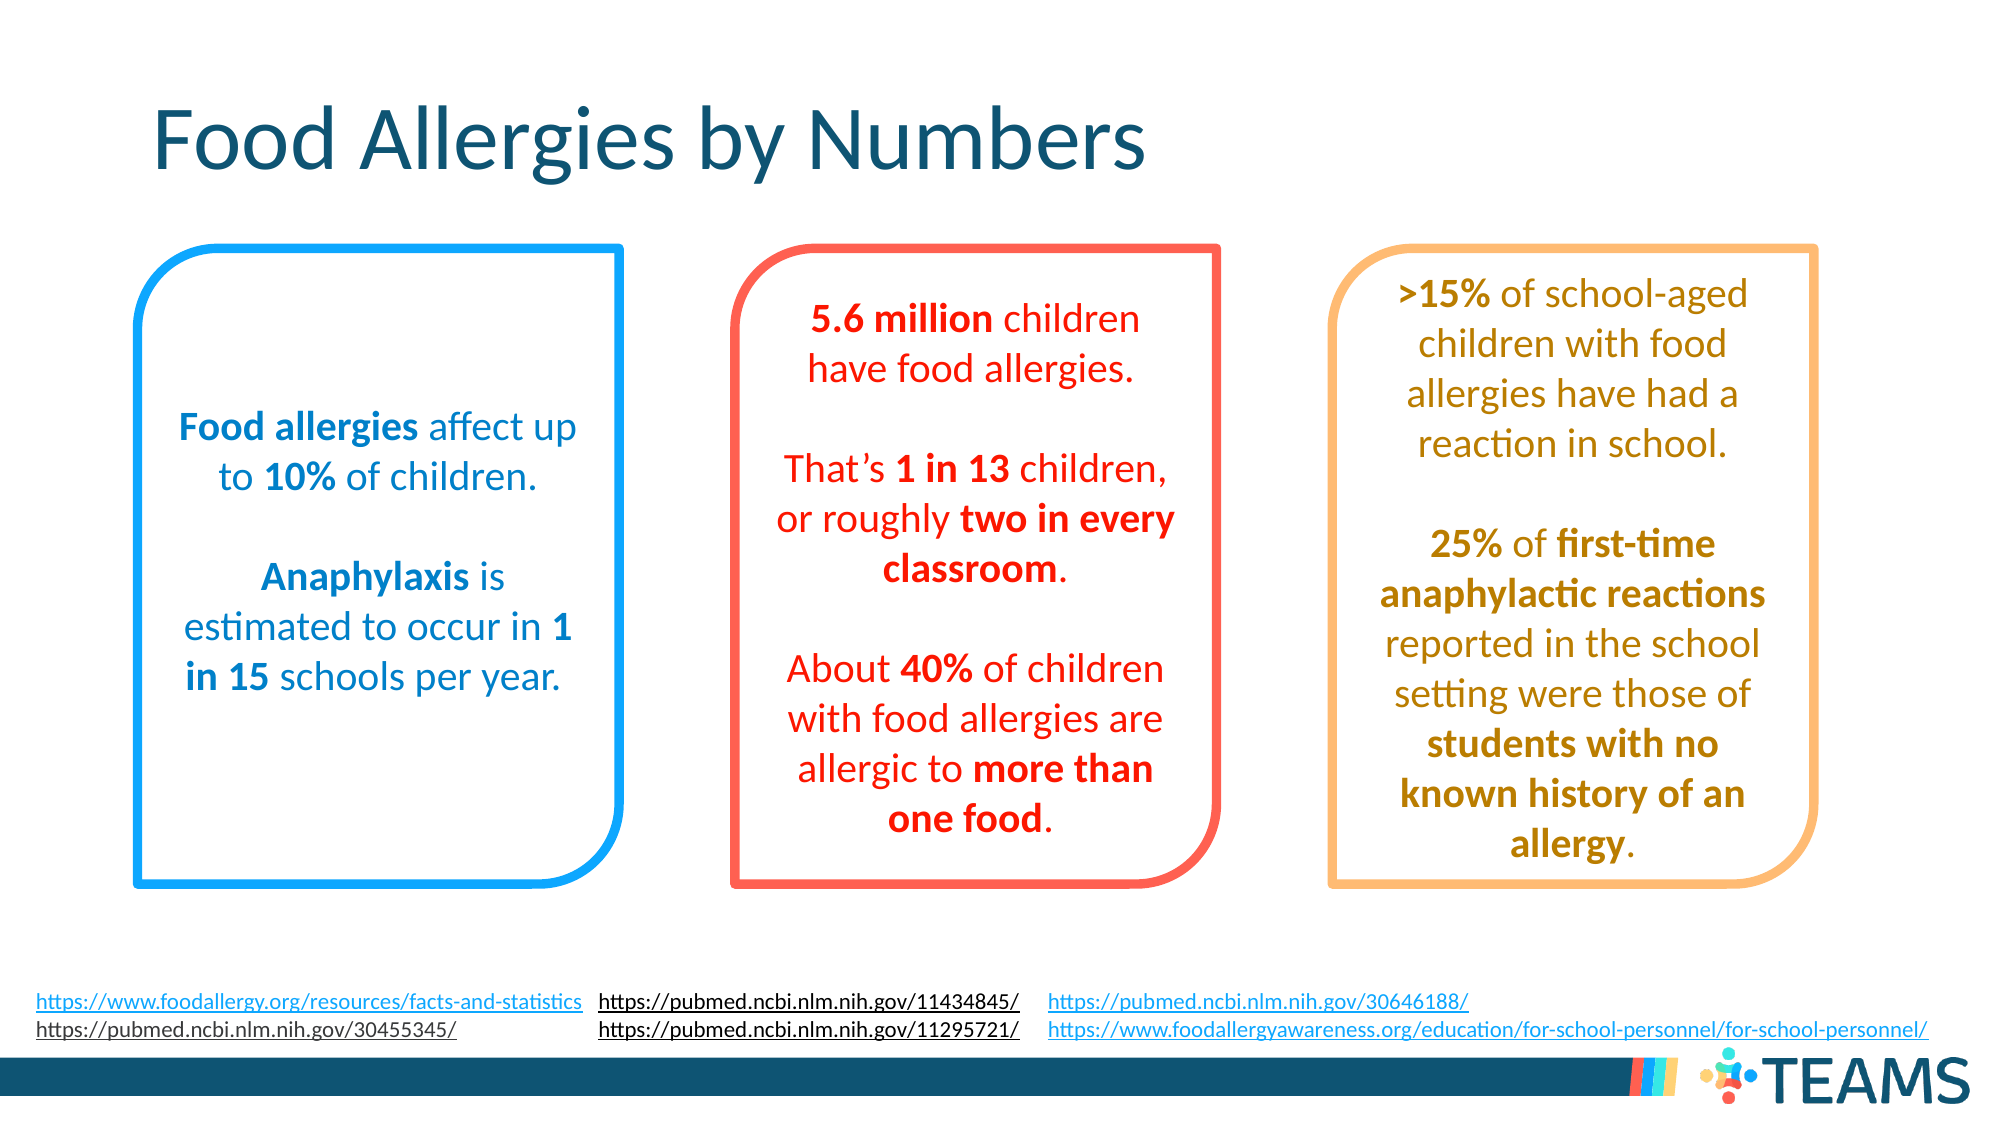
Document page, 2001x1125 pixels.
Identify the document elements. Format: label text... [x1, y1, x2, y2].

text_box 5.6 million children have food allergies. That’s 1 in 13 children, or roughly two in every classroom. About 40% of children with food allergies are allergic to more than one food. [732, 246, 1219, 887]
text_box Food allergies affect up to 10% of children. Anaphylaxis is estimated to occur in 1 in 15 schools per year. [135, 246, 622, 887]
text_box https://www.foodallergy.org/resources/facts-and-statistics https://pubmed.ncbi.nlm.nih.gov/30455345/ [21, 979, 620, 1077]
text_box https://pubmed.ncbi.nlm.nih.gov/11434845/ https://pubmed.ncbi.nlm.nih.gov/11295721/ [583, 979, 1033, 1049]
text_box >15% of school-aged children with food allergies have had a reaction in school. 25% of first-time anaphylactic reactions reported in the school setting were those of students with no known history of an allergy. [1330, 246, 1816, 887]
title Food Allergies by Numbers [137, 30, 1863, 249]
picture [1697, 1049, 1977, 1107]
text_box https://pubmed.ncbi.nlm.nih.gov/30646188/ https://www.foodallergyawareness.org/education/for-school-personnel/for-school-personnel/ [1033, 979, 2000, 1049]
